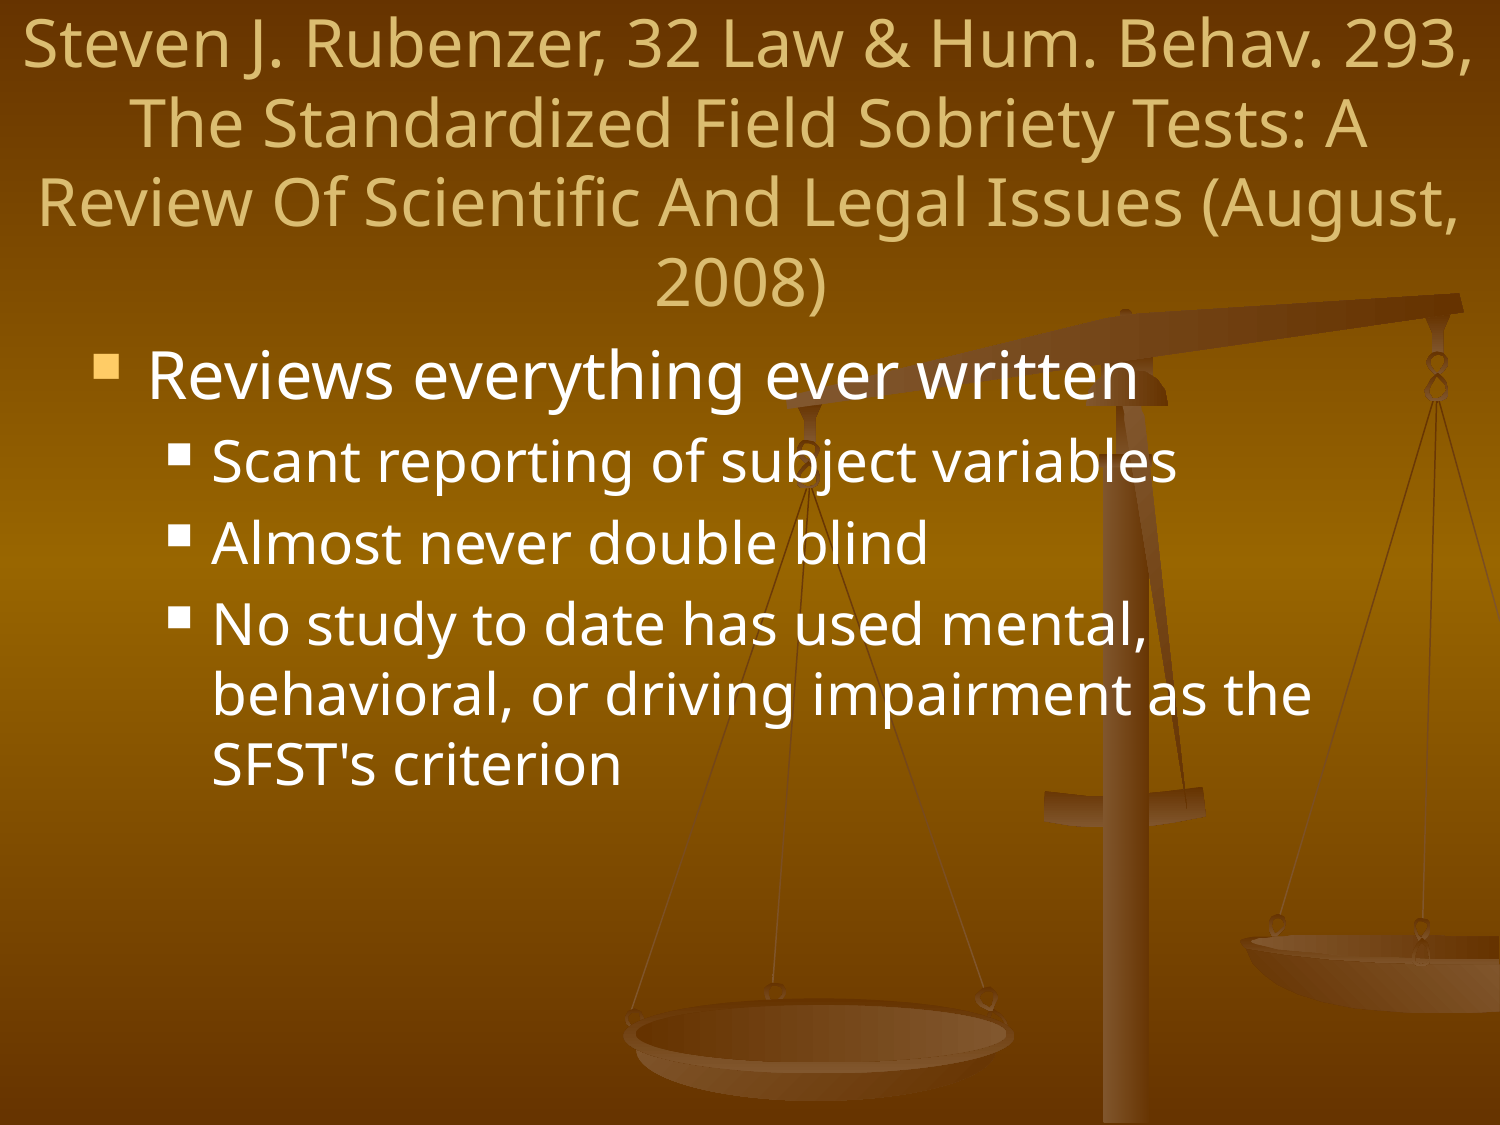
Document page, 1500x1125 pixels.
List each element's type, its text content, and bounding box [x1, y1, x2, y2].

list Reviews everything ever written Scant reporting of subject variables Almost never double blind No study to date has used mental, behavioral, or driving impairment as the SFST's criterion [74, 324, 1426, 1006]
title Steven J. Rubenzer, 32 Law & Hum. Behav. 293, The Standardized Field Sobriety Tests: A Review Of Scientific And Legal Issues (August, 2008) [0, 45, 1500, 276]
